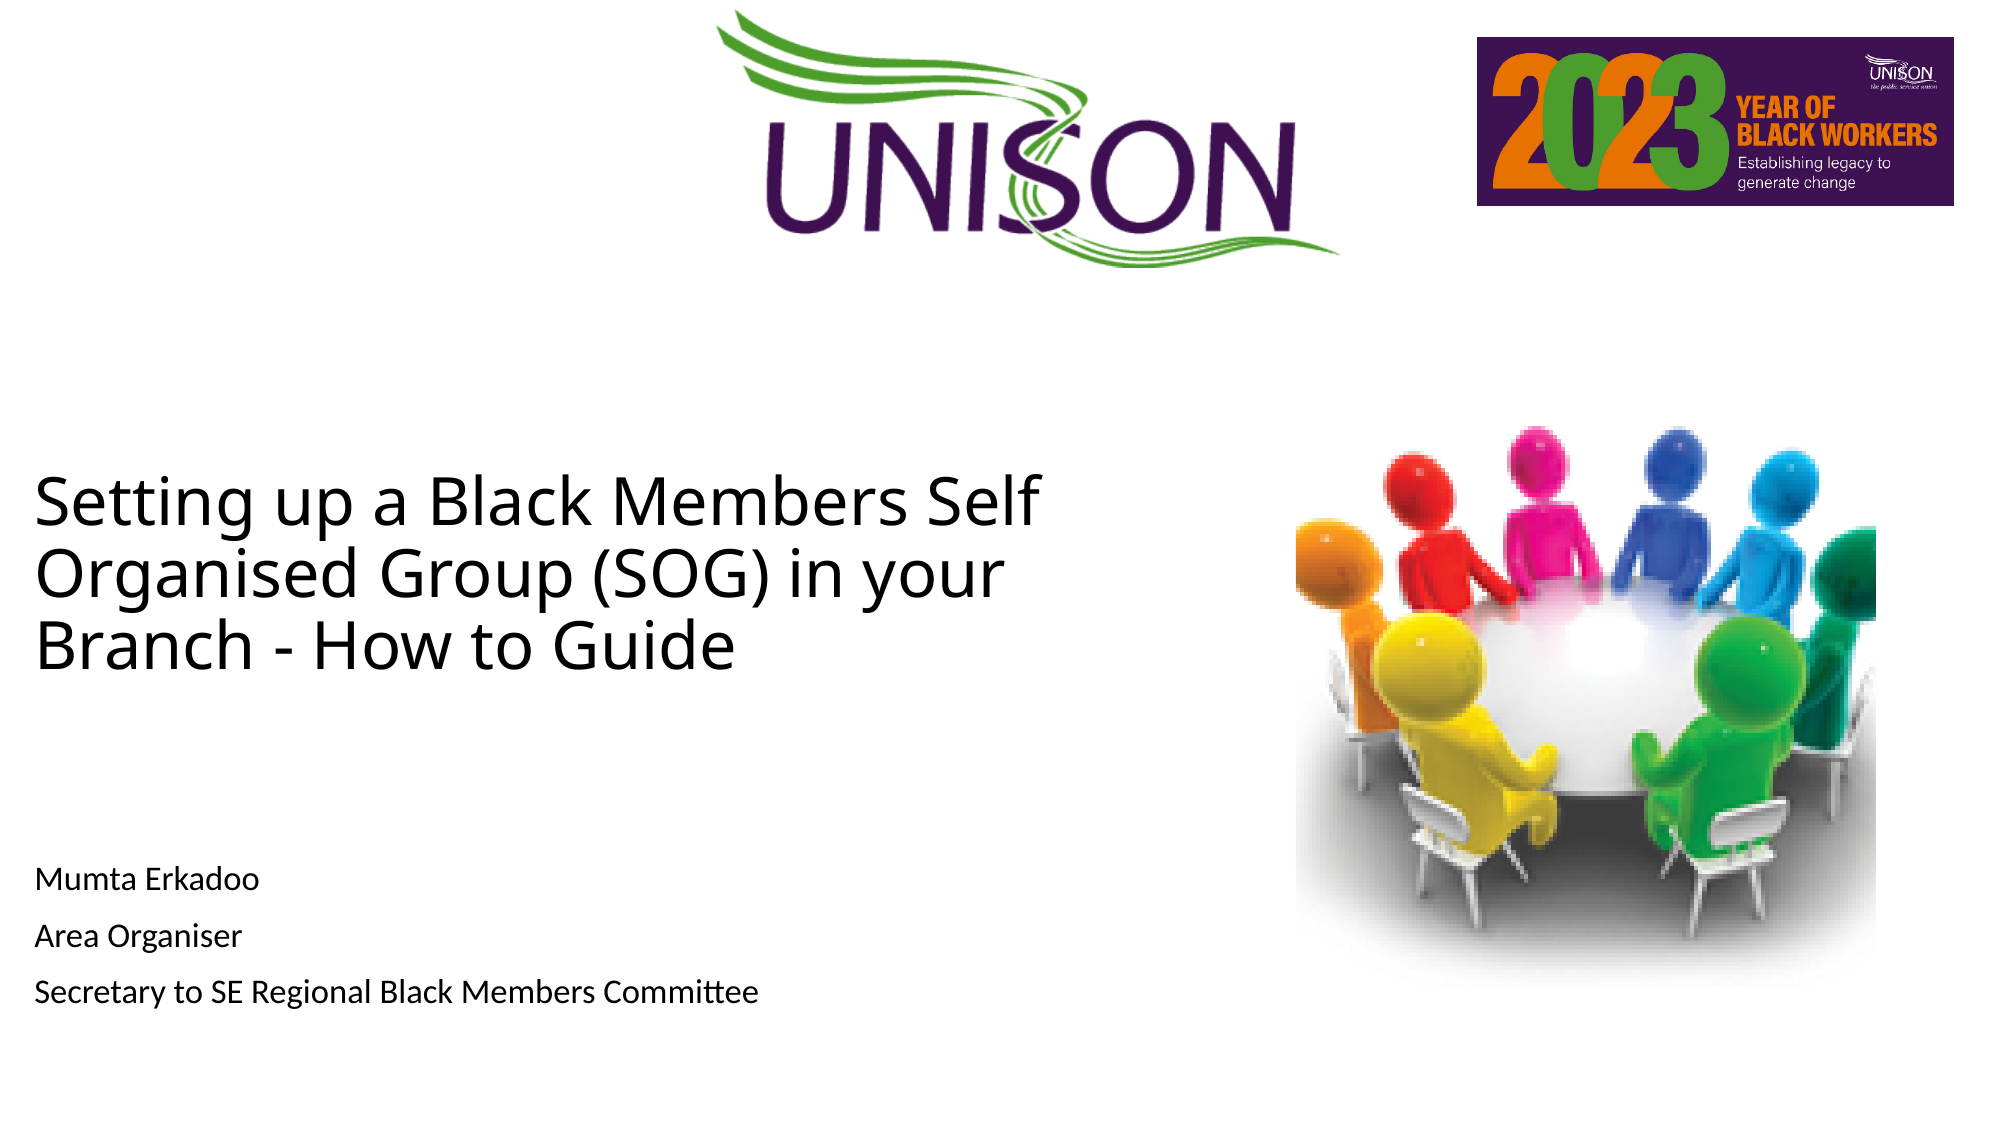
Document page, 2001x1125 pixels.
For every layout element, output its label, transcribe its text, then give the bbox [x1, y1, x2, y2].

picture [1295, 406, 1876, 988]
list Mumta Erkadoo Area Organiser Secretary to SE Regional Black Members Committee [19, 853, 775, 1046]
title Setting up a Black Members Self Organised Group (SOG) in your Branch - How to Guide [19, 415, 1101, 692]
picture [715, 8, 1341, 268]
picture [1477, 37, 1954, 206]
